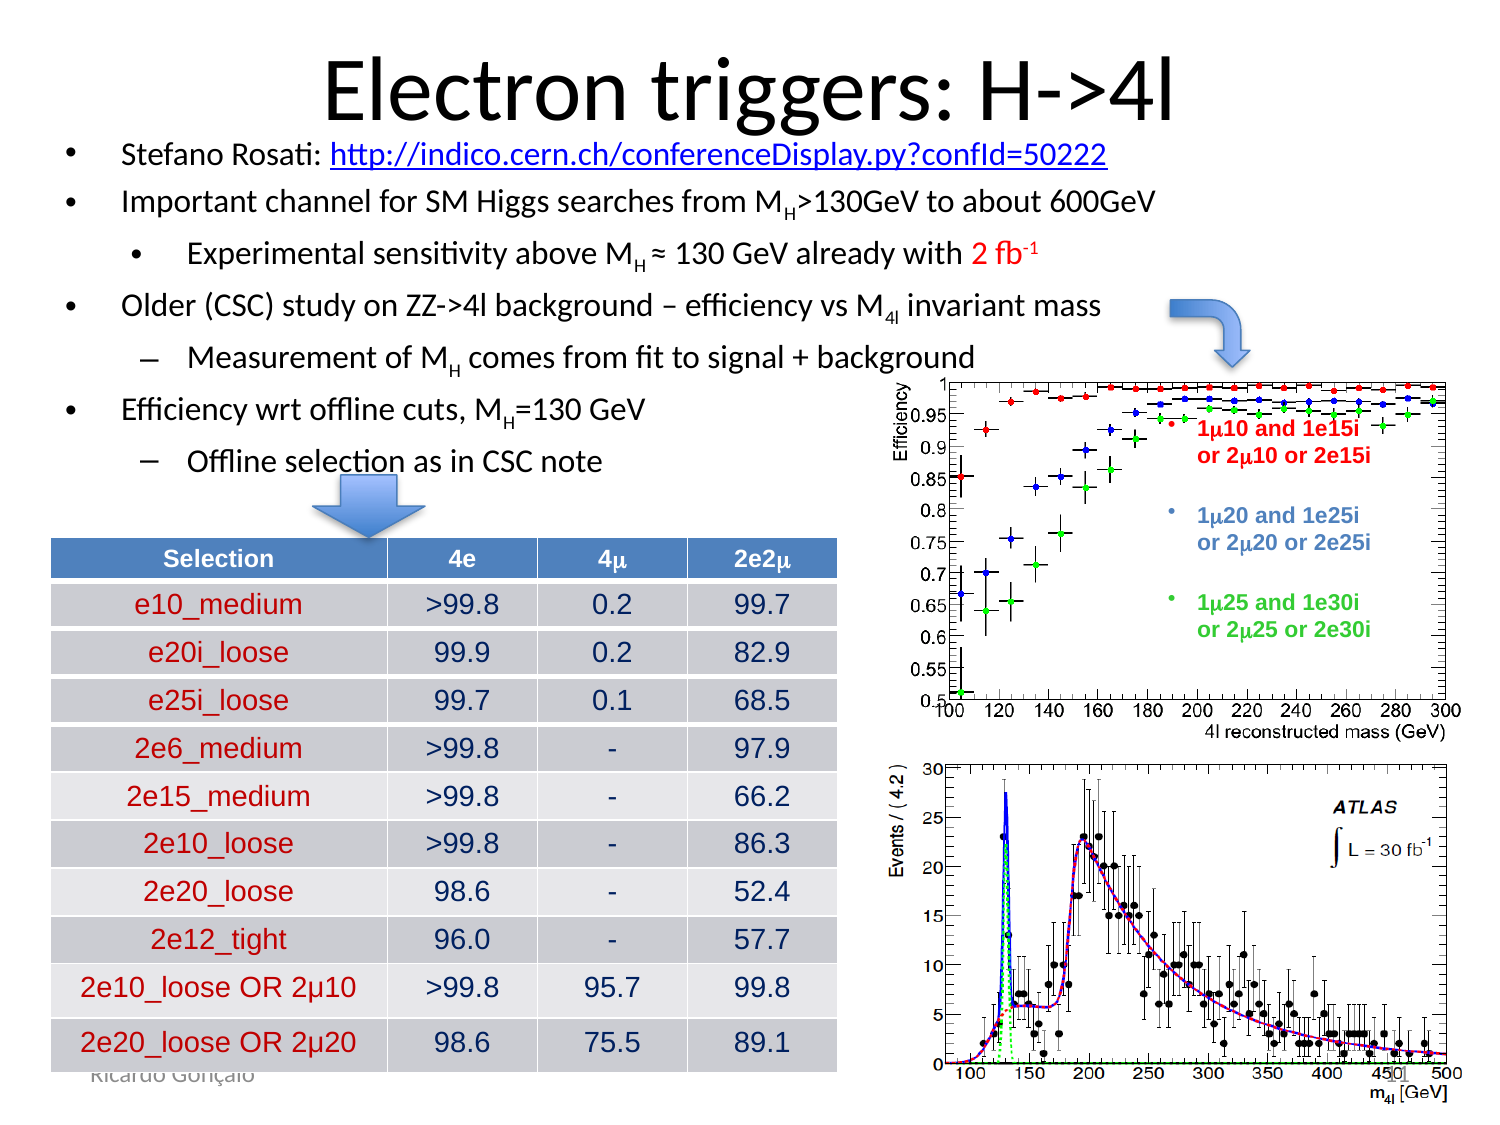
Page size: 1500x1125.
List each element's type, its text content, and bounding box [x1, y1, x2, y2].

table_cell 95.7 [538, 964, 687, 1017]
table_header 2e2m [688, 538, 837, 578]
picture [876, 746, 1476, 1125]
table_cell 52.4 [688, 869, 837, 915]
table_cell 98.6 [388, 869, 537, 915]
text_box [876, 362, 1476, 745]
table_cell 2e12_tight [51, 917, 387, 963]
table_cell 0.1 [538, 679, 687, 722]
table_cell 68.5 [688, 679, 837, 722]
table_cell 96.0 [388, 917, 537, 963]
table_cell 2e10_loose OR 2μ10 [51, 964, 387, 1017]
table_header 4m [538, 538, 687, 578]
text_box [311, 474, 426, 539]
table_cell >99.8 [388, 727, 537, 771]
table_cell e20i_loose [51, 631, 387, 674]
table_cell 86.3 [688, 821, 837, 867]
table_cell >99.8 [388, 584, 537, 626]
table_header Selection [51, 538, 387, 578]
table_cell 97.9 [688, 727, 837, 771]
text_box [1169, 299, 1251, 360]
table_cell 98.6 [388, 1019, 537, 1072]
table_cell - [538, 727, 687, 771]
table_cell 75.5 [538, 1019, 687, 1072]
table_cell 2e20_loose [51, 869, 387, 915]
table_cell 99.8 [688, 964, 837, 1017]
list Stefano Rosati: http://indico.cern.ch/conferenceDisplay.py?confId=50222 Important channel for SM Higgs searches from MH>130GeV to about 600GeV Experimental sensitivity above MH ≈ 130 GeV already with 2 fb-1 Older (CSC) study on ZZ->4l background – efficiency vs M4l invariant mass Measurement of MH comes from fit to signal + background Efficiency wrt offline cuts, MH=130 GeV Offline selection as in CSC note [49, 124, 1447, 538]
table_cell >99.8 [388, 773, 537, 819]
table_cell - [538, 917, 687, 963]
slide_number Ricardo Gonçalo [75, 1073, 425, 1103]
table_cell e10_medium [51, 584, 387, 626]
table_cell 82.9 [688, 631, 837, 674]
table_cell 2e20_loose OR 2μ20 [51, 1019, 387, 1072]
table_cell >99.8 [388, 964, 537, 1017]
table_header 4e [388, 538, 537, 578]
table_cell 2e15_medium [51, 773, 387, 819]
table_cell 99.9 [388, 631, 537, 674]
table_cell >99.8 [388, 821, 537, 867]
table_cell 99.7 [688, 584, 837, 626]
table_cell 66.2 [688, 773, 837, 819]
table_cell 89.1 [688, 1019, 837, 1072]
table_cell - [538, 869, 687, 915]
table_cell 99.7 [388, 679, 537, 722]
table_cell 0.2 [538, 584, 687, 626]
table_cell - [538, 773, 687, 819]
table_cell 2e10_loose [51, 821, 387, 867]
table_cell 0.2 [538, 631, 687, 674]
table_cell 57.7 [688, 917, 837, 963]
table_cell e25i_loose [51, 679, 387, 722]
table_cell - [538, 821, 687, 867]
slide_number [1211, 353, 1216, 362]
title Electron triggers: H->4l [74, 24, 1426, 124]
table_cell 2e6_medium [51, 727, 387, 771]
